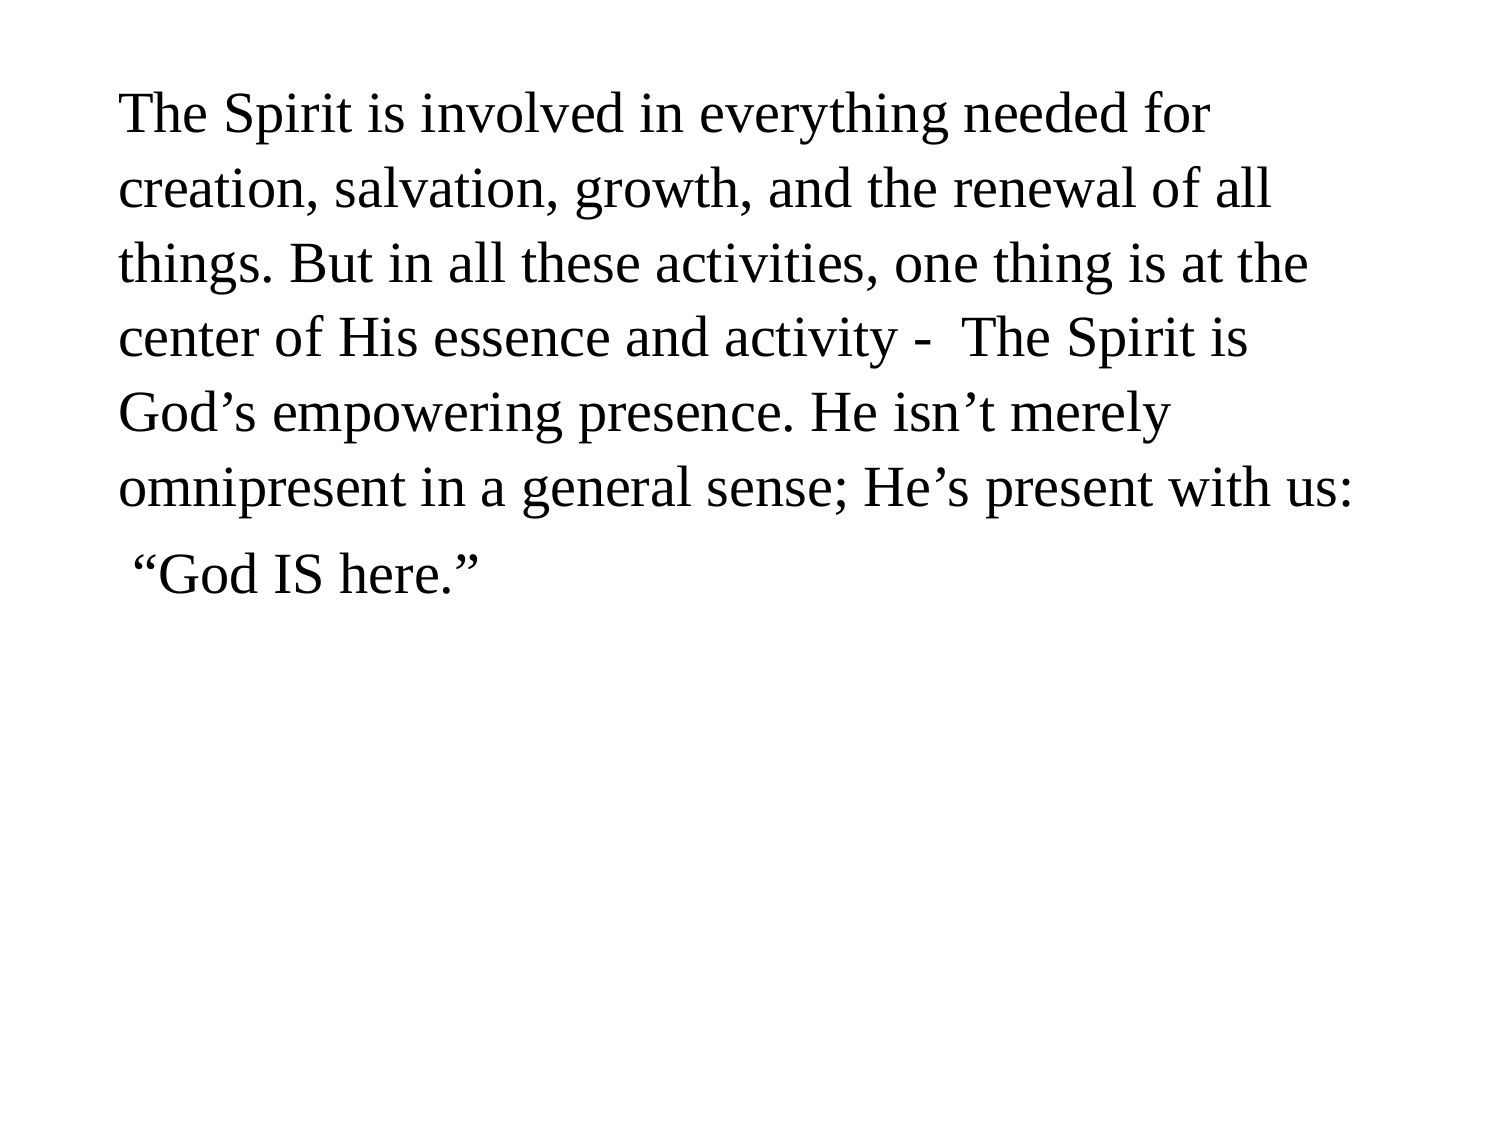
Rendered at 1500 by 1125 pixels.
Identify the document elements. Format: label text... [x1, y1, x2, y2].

list The Spirit is involved in everything needed for creation, salvation, growth, and the renewal of all things. But in all these activities, one thing is at the center of His essence and activity - The Spirit is God’s empowering presence. He isn’t merely omnipresent in a general sense; He’s present with us: “God IS here.” [103, 62, 1397, 1029]
